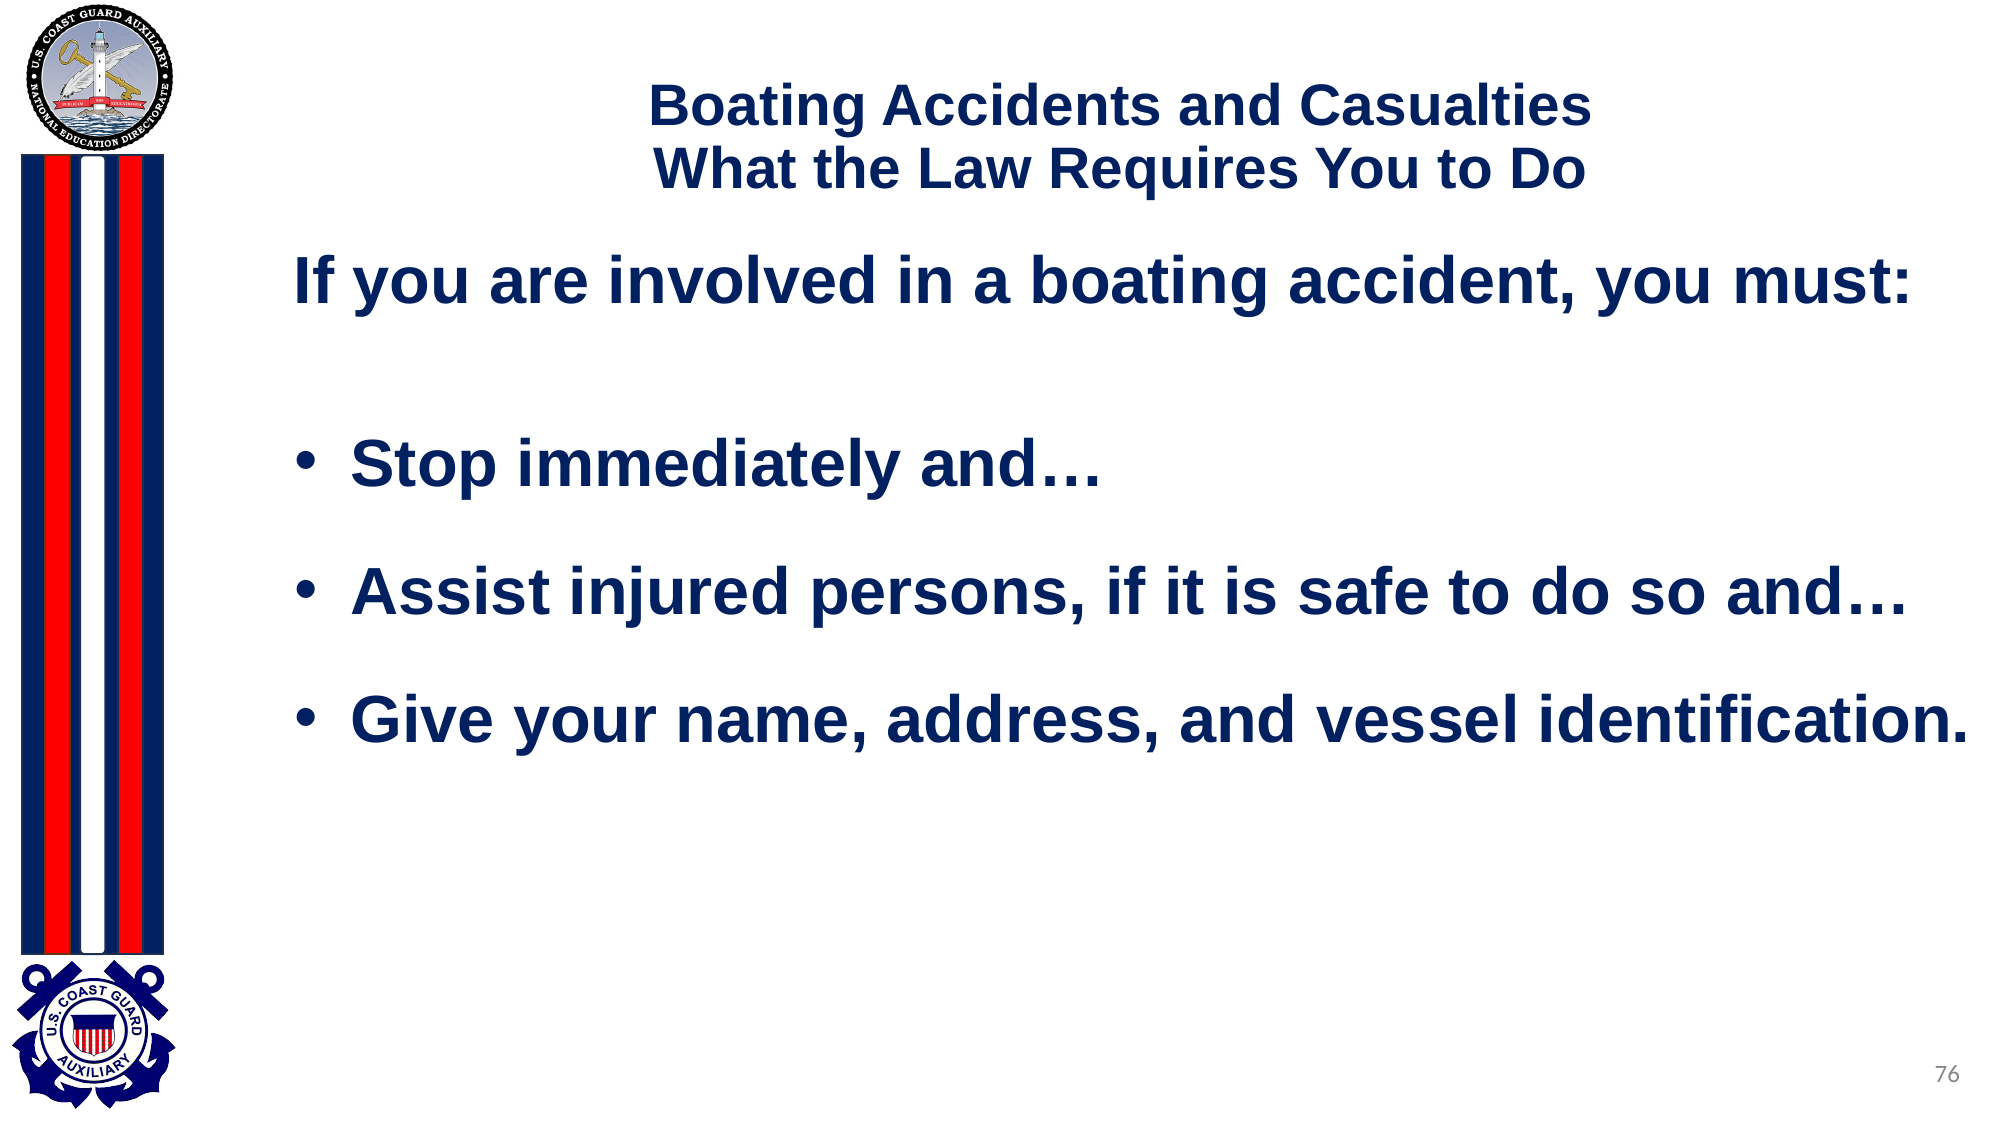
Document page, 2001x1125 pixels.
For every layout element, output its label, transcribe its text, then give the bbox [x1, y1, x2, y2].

picture [0, 941, 189, 1123]
text_box If you are involved in a boating accident, you must: [262, 228, 1965, 324]
text_box Stop immediately and… Assist injured persons, if it is safe to do so and… Give your name, address, and vessel identification. [279, 412, 2000, 764]
title Boating Accidents and Casualties What the Law Requires You to Do [278, 67, 1965, 210]
picture [21, 0, 178, 156]
slide_number 76 [1837, 1042, 1975, 1103]
